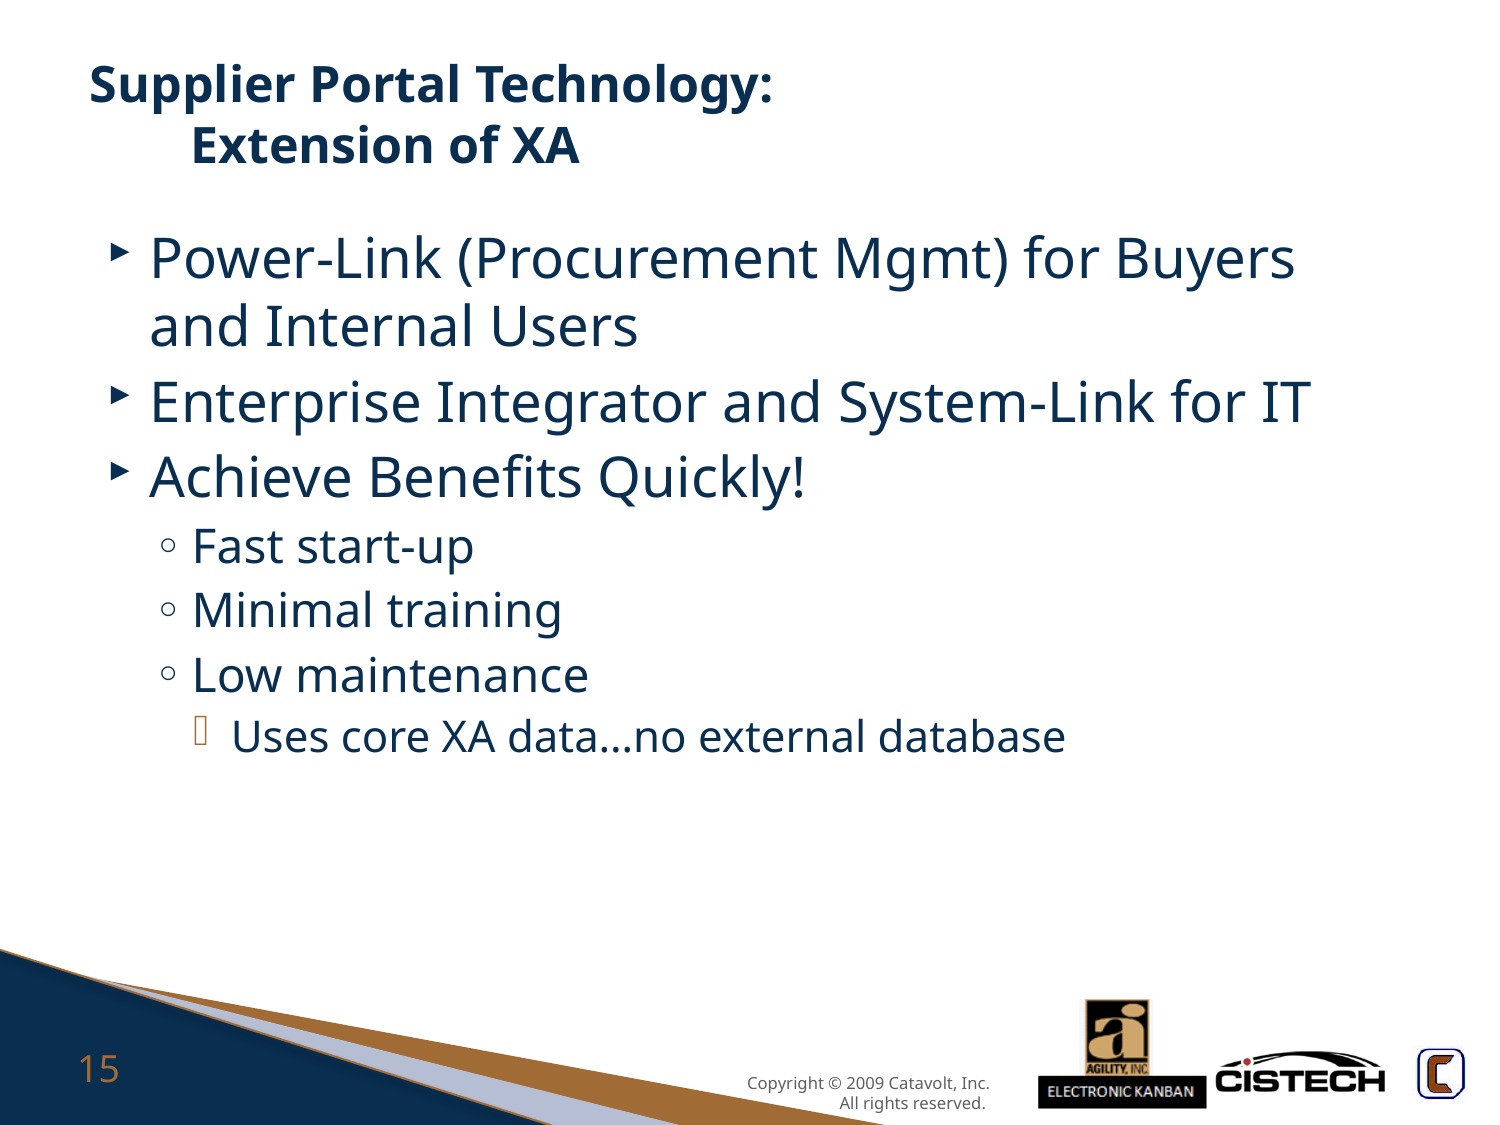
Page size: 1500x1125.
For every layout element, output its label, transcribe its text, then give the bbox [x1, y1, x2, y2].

list Power-Link (Procurement Mgmt) for Buyers and Internal Users Enterprise Integrator and System-Link for IT Achieve Benefits Quickly! Fast start-up Minimal training Low maintenance Uses core XA data…no external database [75, 215, 1425, 986]
title Supplier Portal Technology: Extension of XA [75, 45, 1425, 181]
picture [1037, 999, 1208, 1110]
picture [1411, 1045, 1470, 1101]
slide_number 15 [62, 1037, 167, 1098]
footer Copyright © 2009 Catavolt, Inc. All rights reserved. [712, 1065, 1006, 1125]
picture [1213, 1051, 1385, 1092]
